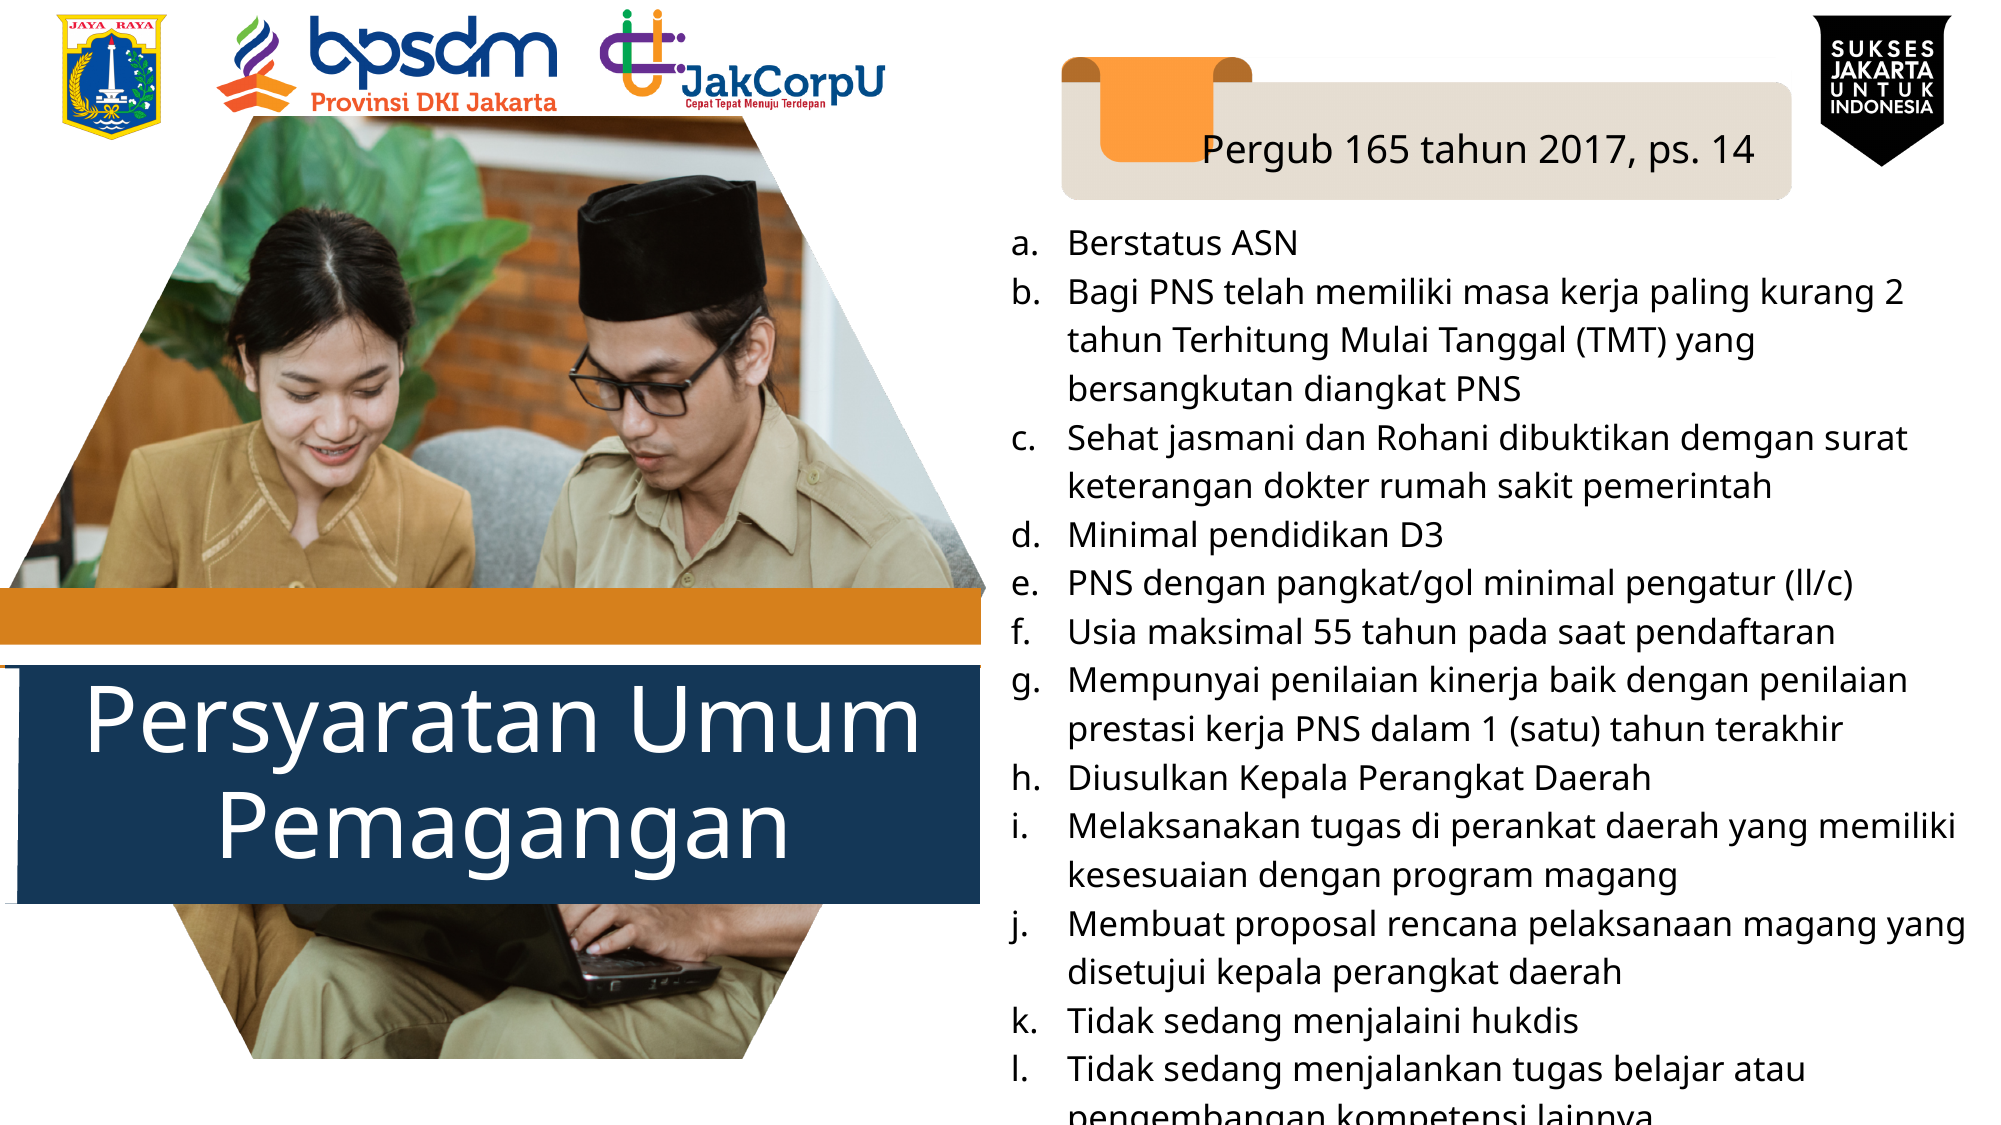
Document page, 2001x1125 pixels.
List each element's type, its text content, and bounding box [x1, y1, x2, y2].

text_box [56, 0, 167, 116]
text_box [5, 653, 980, 904]
text_box [216, 15, 557, 116]
text_box Pergub 165 tahun 2017, ps. 14 [1201, 101, 1798, 172]
text_box [1061, 57, 1792, 200]
text_box [1798, 7, 1966, 175]
picture [9, 116, 986, 1059]
text_box [599, 9, 886, 111]
text_box Berstatus ASN Bagi PNS telah memiliki masa kerja paling kurang 2 tahun Terhitung Mulai Tanggal (TMT) yang bersangkutan diangkat PNS Sehat jasmani dan Rohani dibuktikan demgan surat keterangan dokter rumah sakit pemerintah Minimal pendidikan D3 PNS dengan pangkat/gol minimal pengatur (ll/c) Usia maksimal 55 tahun pada saat pendaftaran Mempunyai penilaian kinerja baik dengan penilaian prestasi kerja PNS dalam 1 (satu) tahun terakhir Diusulkan Kepala Perangkat Daerah Melaksanakan tugas di perankat daerah yang memiliki kesesuaian dengan program magang Membuat proposal rencana pelaksanaan magang yang disetujui kepala perangkat daerah Tidak sedang menjalaini hukdis Tidak sedang menjalankan tugas belajar atau pengembangan kompetensi lainnya. [981, 213, 1991, 1125]
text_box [0, 587, 982, 668]
